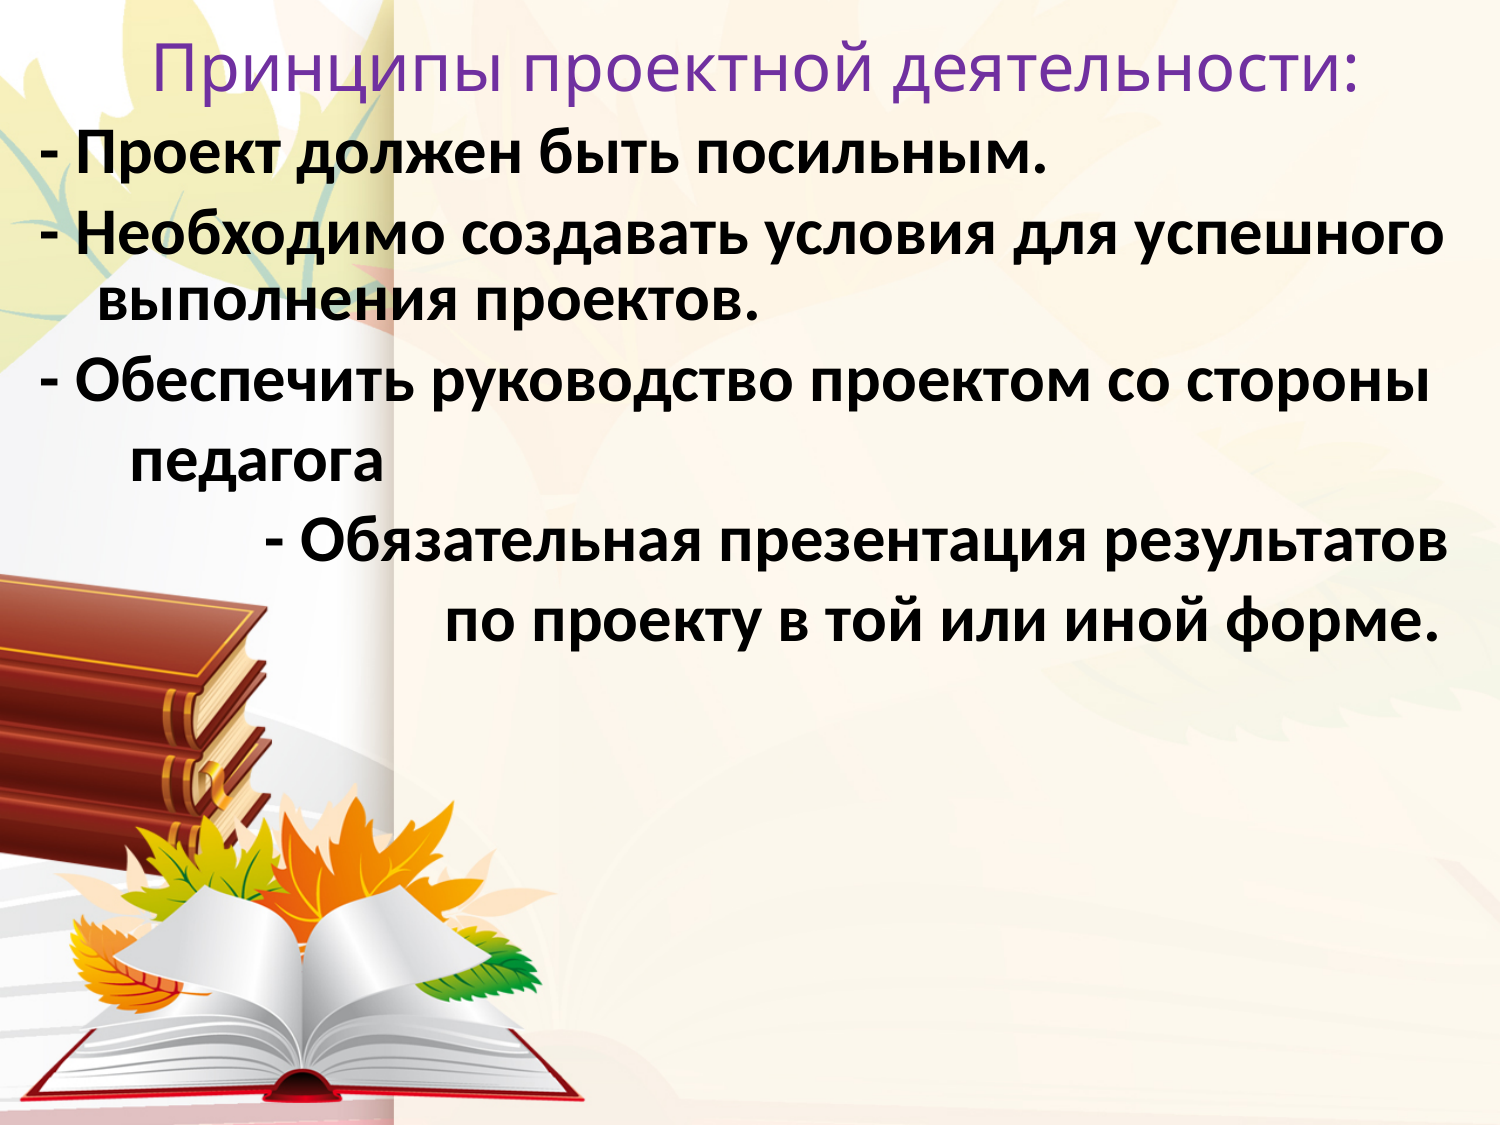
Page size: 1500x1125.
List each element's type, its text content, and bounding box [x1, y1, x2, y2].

text_box Принципы проектной деятельности: - Проект должен быть посильным. - Необходимо создавать условия для успешного выполнения проектов. - Обеспечить руководство проектом со стороны педагога - Обязательная презентация результатов по проекту в той или иной форме. [24, 12, 1488, 1005]
picture [0, 0, 1500, 1125]
